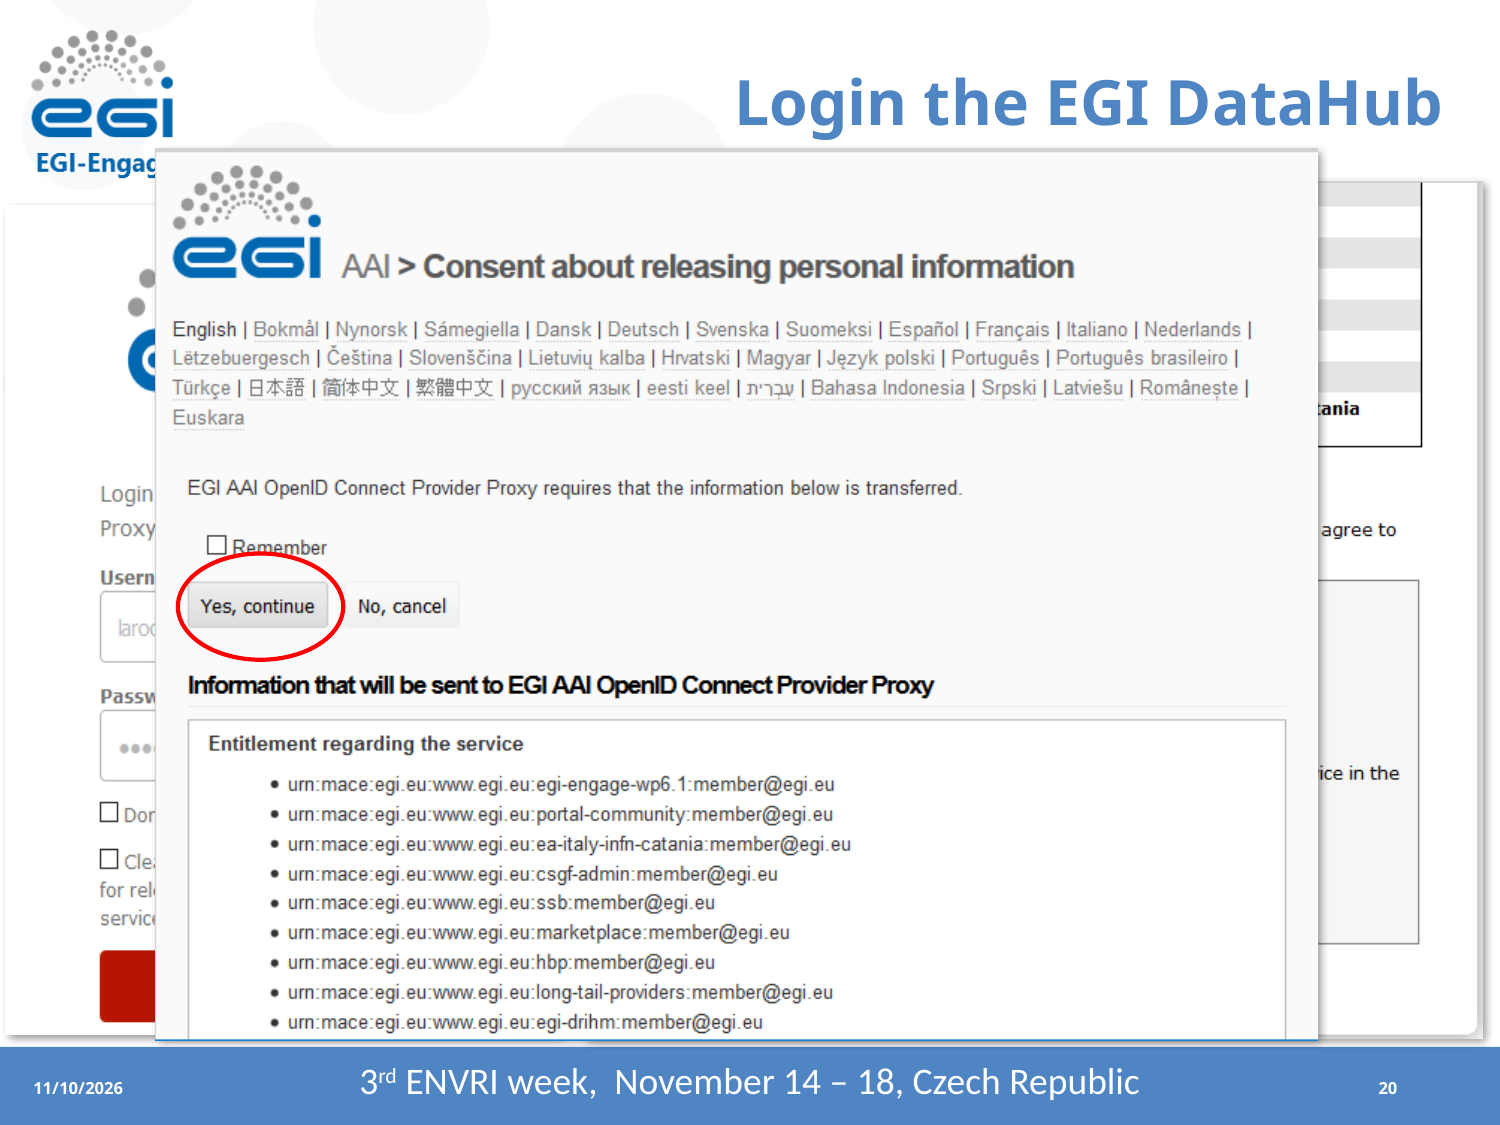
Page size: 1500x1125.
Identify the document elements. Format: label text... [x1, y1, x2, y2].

title Login the EGI DataHub [253, 30, 1459, 171]
picture [3, 0, 1483, 1041]
text_box 3rd ENVRI week, November 14 – 18, Czech Republic [194, 1049, 1306, 1110]
